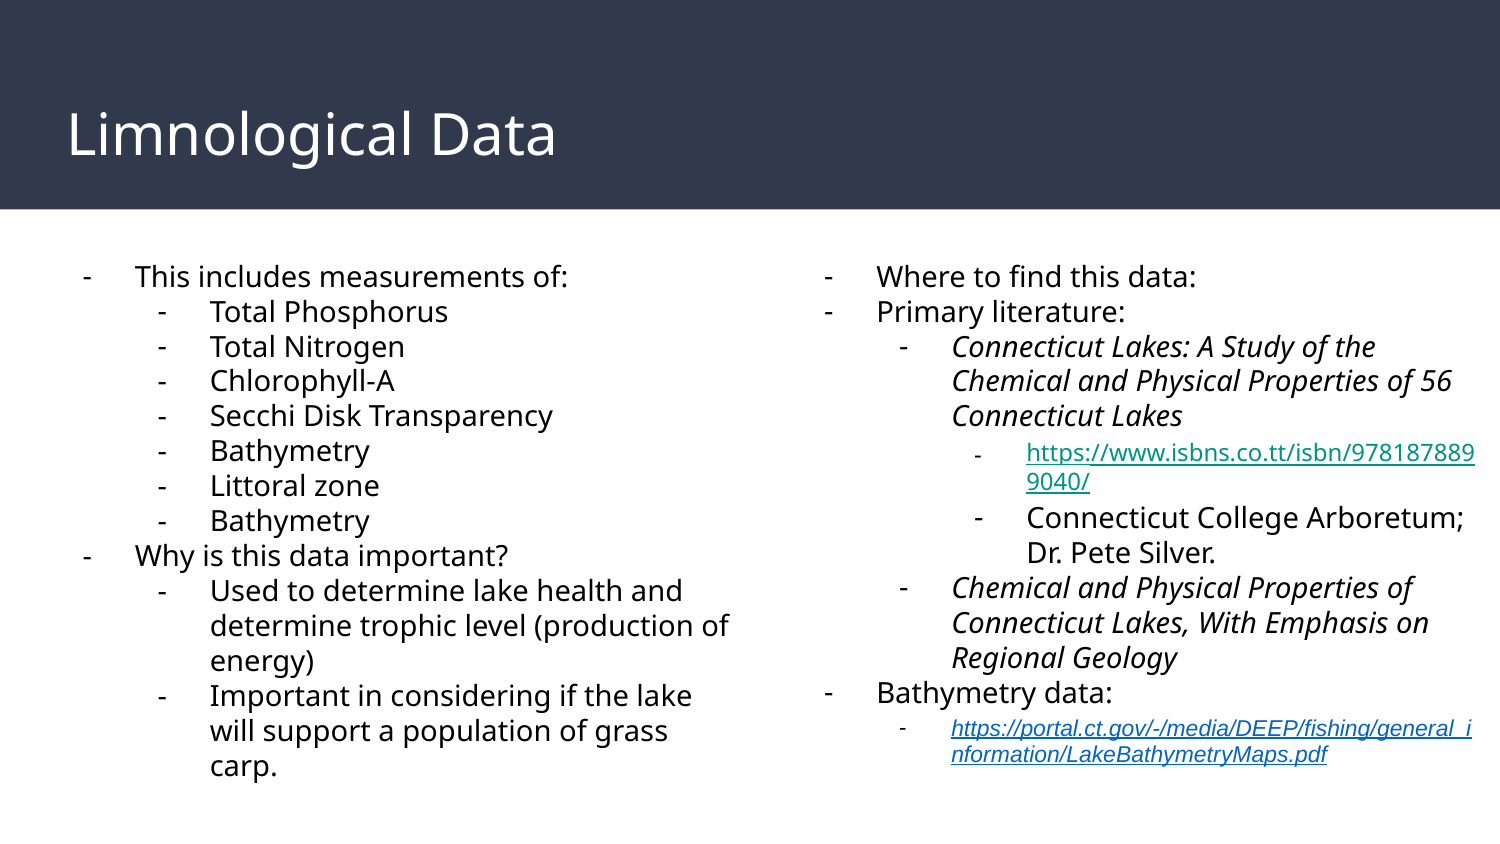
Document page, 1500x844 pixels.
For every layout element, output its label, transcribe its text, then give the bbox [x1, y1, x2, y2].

title Limnological Data [51, 82, 1449, 185]
text_box Where to find this data: Primary literature: Connecticut Lakes: A Study of the Chemical and Physical Properties of 56 Connecticut Lakes https://www.isbns.co.tt/isbn/9781878899040/ Connecticut College Arboretum; Dr. Pete Silver. Chemical and Physical Properties of Connecticut Lakes, With Emphasis on Regional Geology Bathymetry data: https://portal.ct.gov/-/media/DEEP/fishing/general_information/LakeBathymetryMaps.pdf [786, 242, 1492, 806]
text_box This includes measurements of: Total Phosphorus Total Nitrogen Chlorophyll-A Secchi Disk Transparency Bathymetry Littoral zone Bathymetry Why is this data important? Used to determine lake health and determine trophic level (production of energy) Important in considering if the lake will support a population of grass carp. [44, 242, 751, 806]
